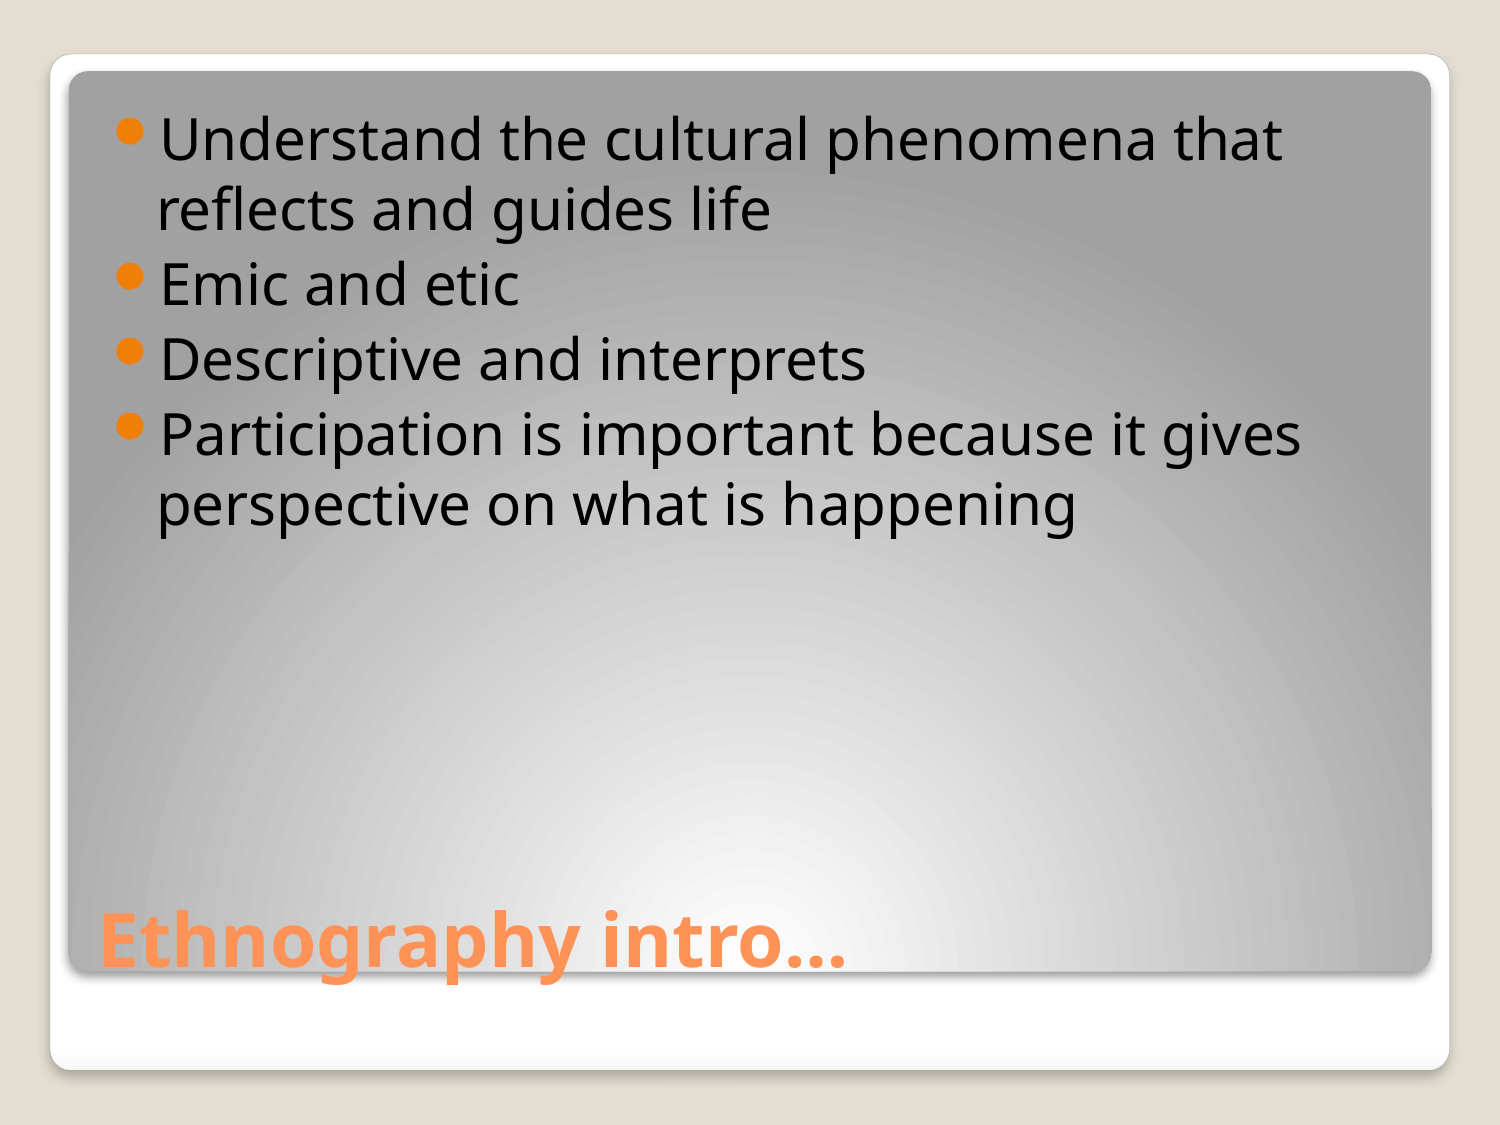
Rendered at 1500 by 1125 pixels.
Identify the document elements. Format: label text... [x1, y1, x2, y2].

list Understand the cultural phenomena that reflects and guides life Emic and etic Descriptive and interprets Participation is important because it gives perspective on what is happening [82, 86, 1425, 774]
title Ethnography intro… [82, 817, 1425, 990]
